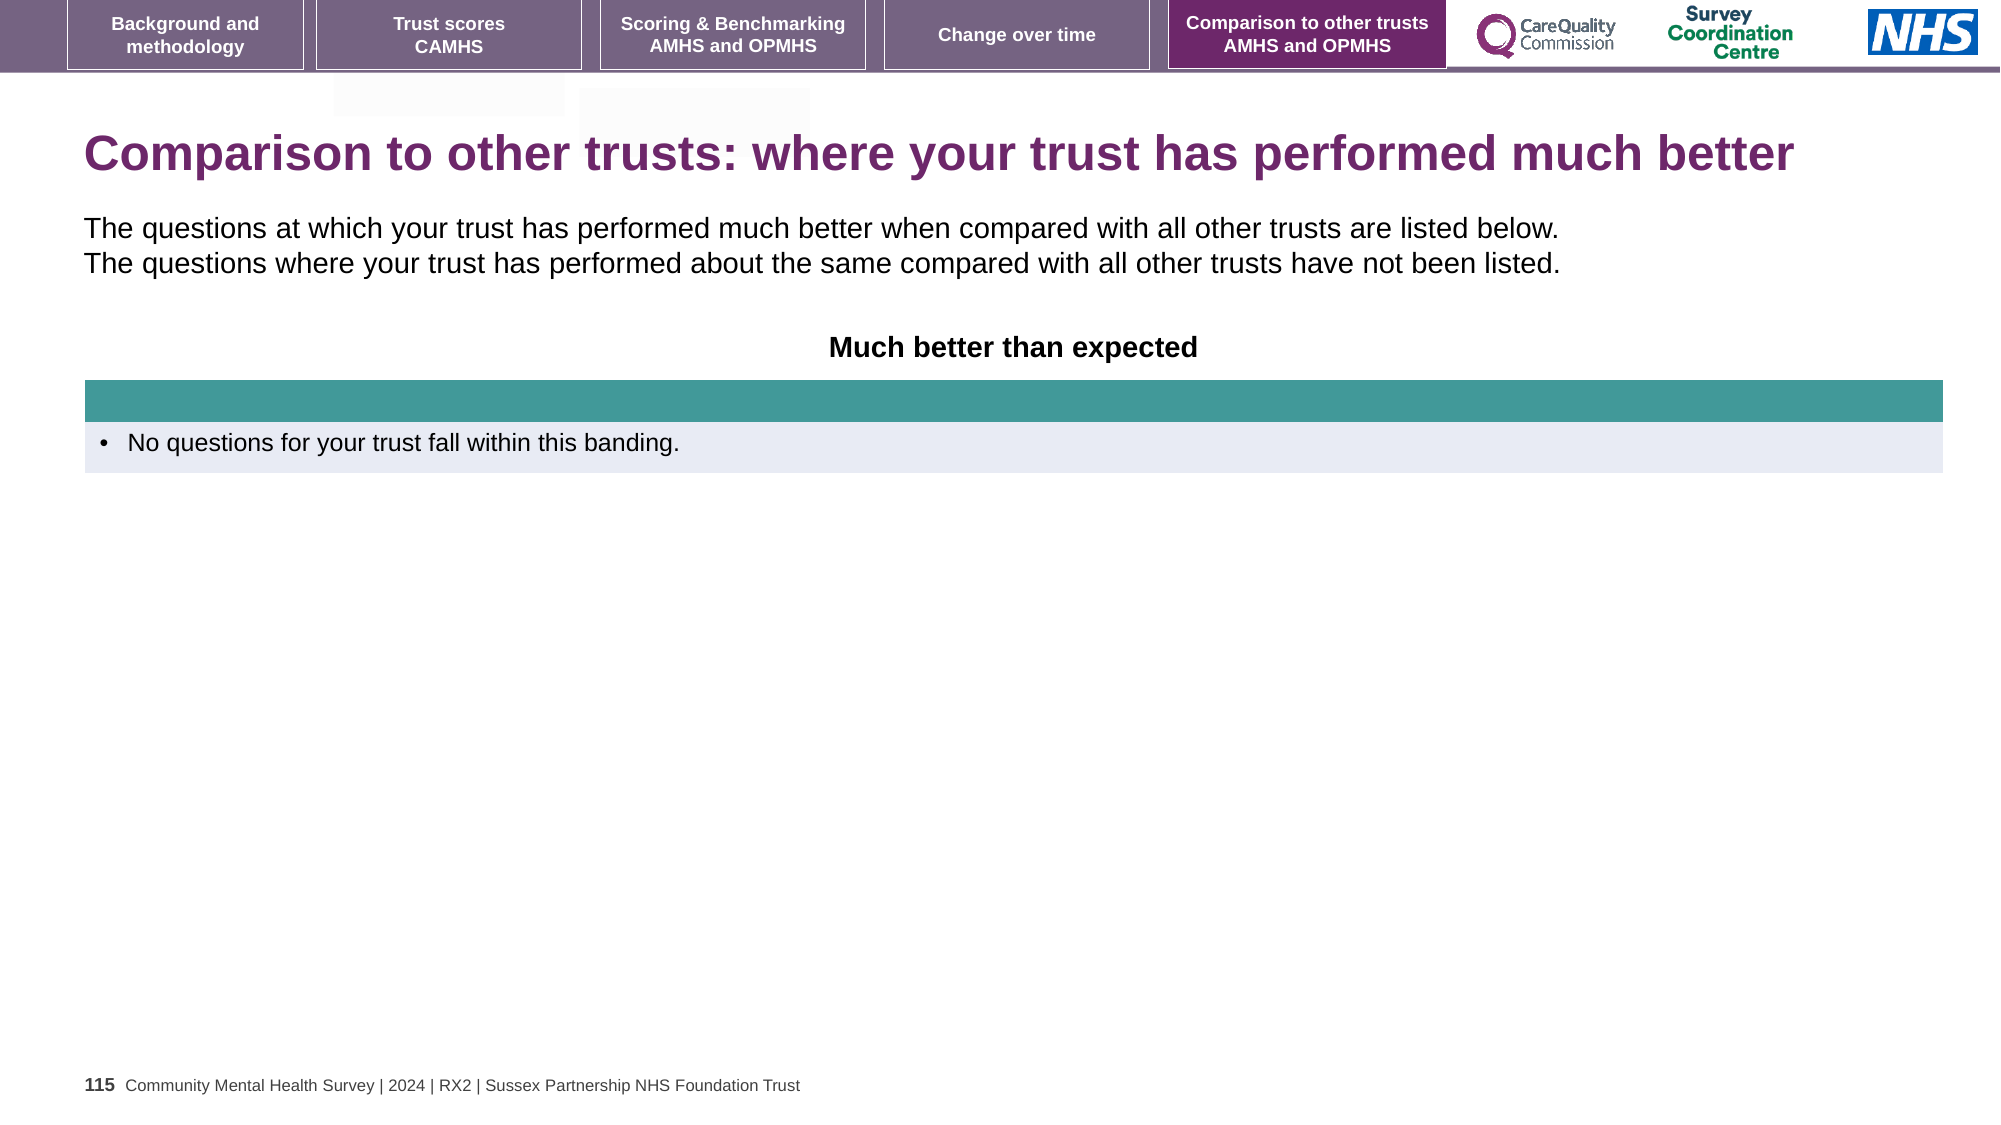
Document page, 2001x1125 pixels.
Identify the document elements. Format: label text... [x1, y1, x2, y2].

text_box 115 [84, 1065, 122, 1125]
title Comparison to other trusts: where your trust has performed much better [68, 100, 1942, 209]
table_header Much better than expected [85, 314, 1943, 380]
table_cell [85, 380, 1943, 422]
picture [1476, 13, 1616, 59]
picture [1666, 3, 1794, 61]
table_cell No questions for your trust fall within this banding. [85, 422, 1943, 473]
picture [1868, 9, 1978, 55]
text_box The questions at which your trust has performed much better when compared with all other trusts are listed below. The questions where your trust has performed about the same compared with all other trusts have not been listed. [68, 202, 1896, 287]
